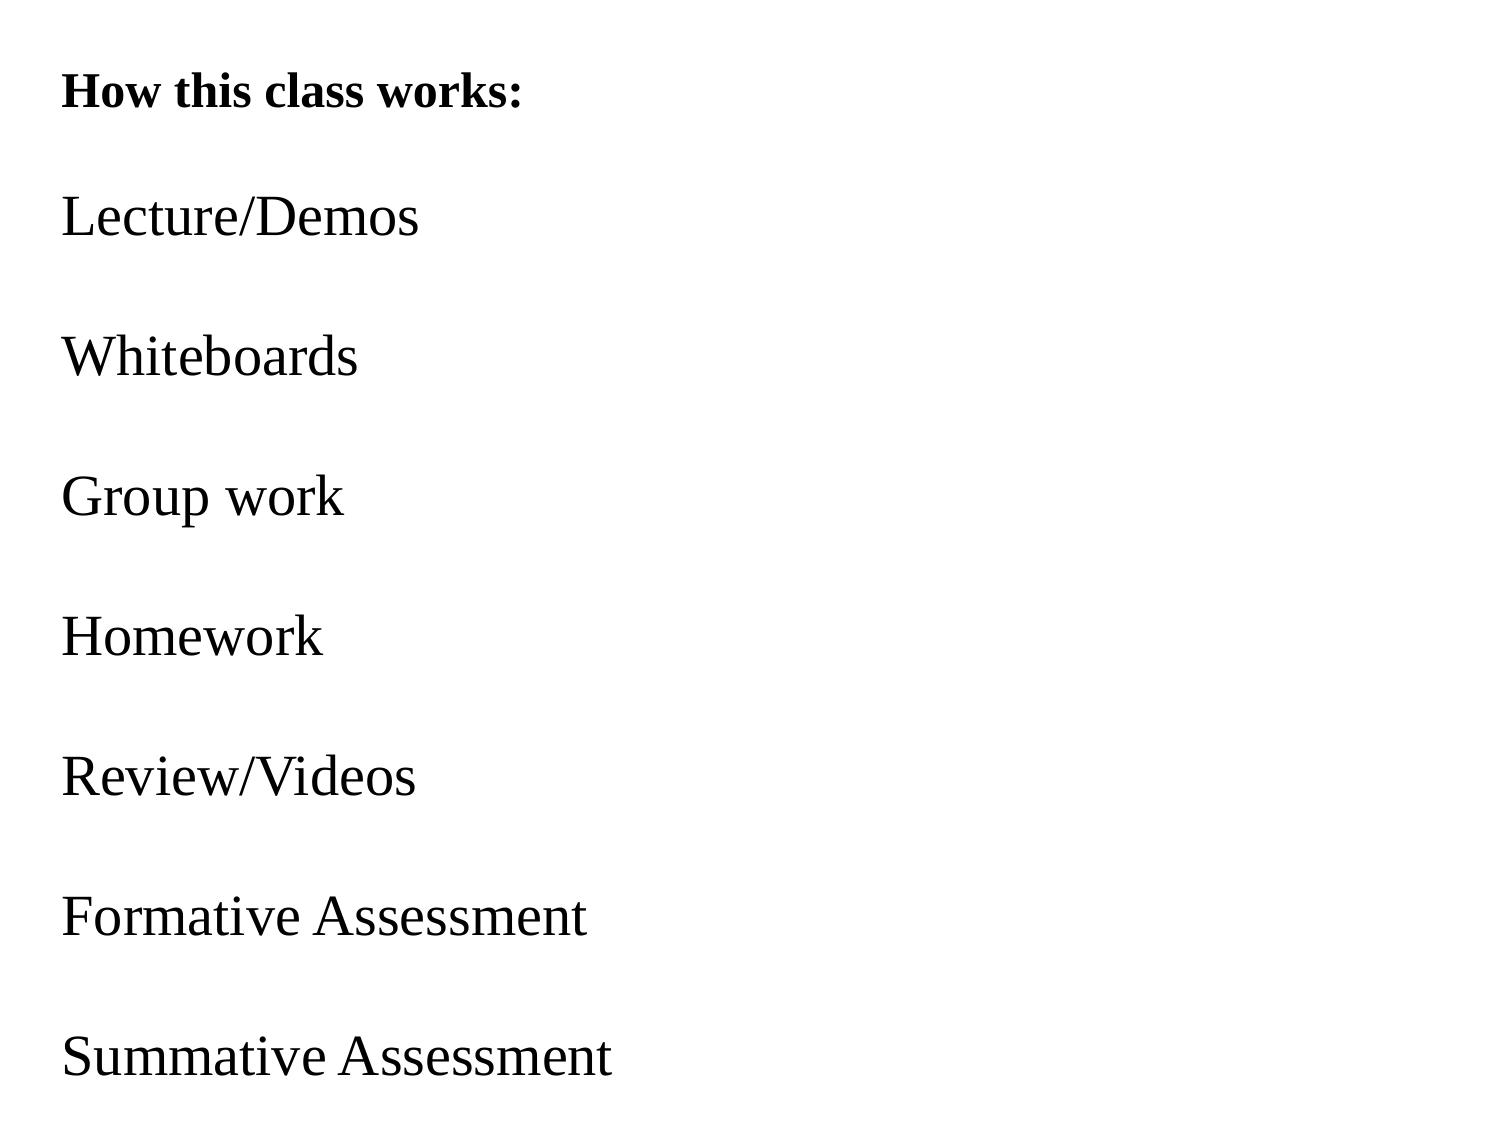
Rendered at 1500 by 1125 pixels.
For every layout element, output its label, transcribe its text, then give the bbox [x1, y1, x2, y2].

text_box How this class works: Lecture/Demos Whiteboards Group work Homework Review/Videos Formative Assessment Summative Assessment [46, 50, 1450, 1095]
